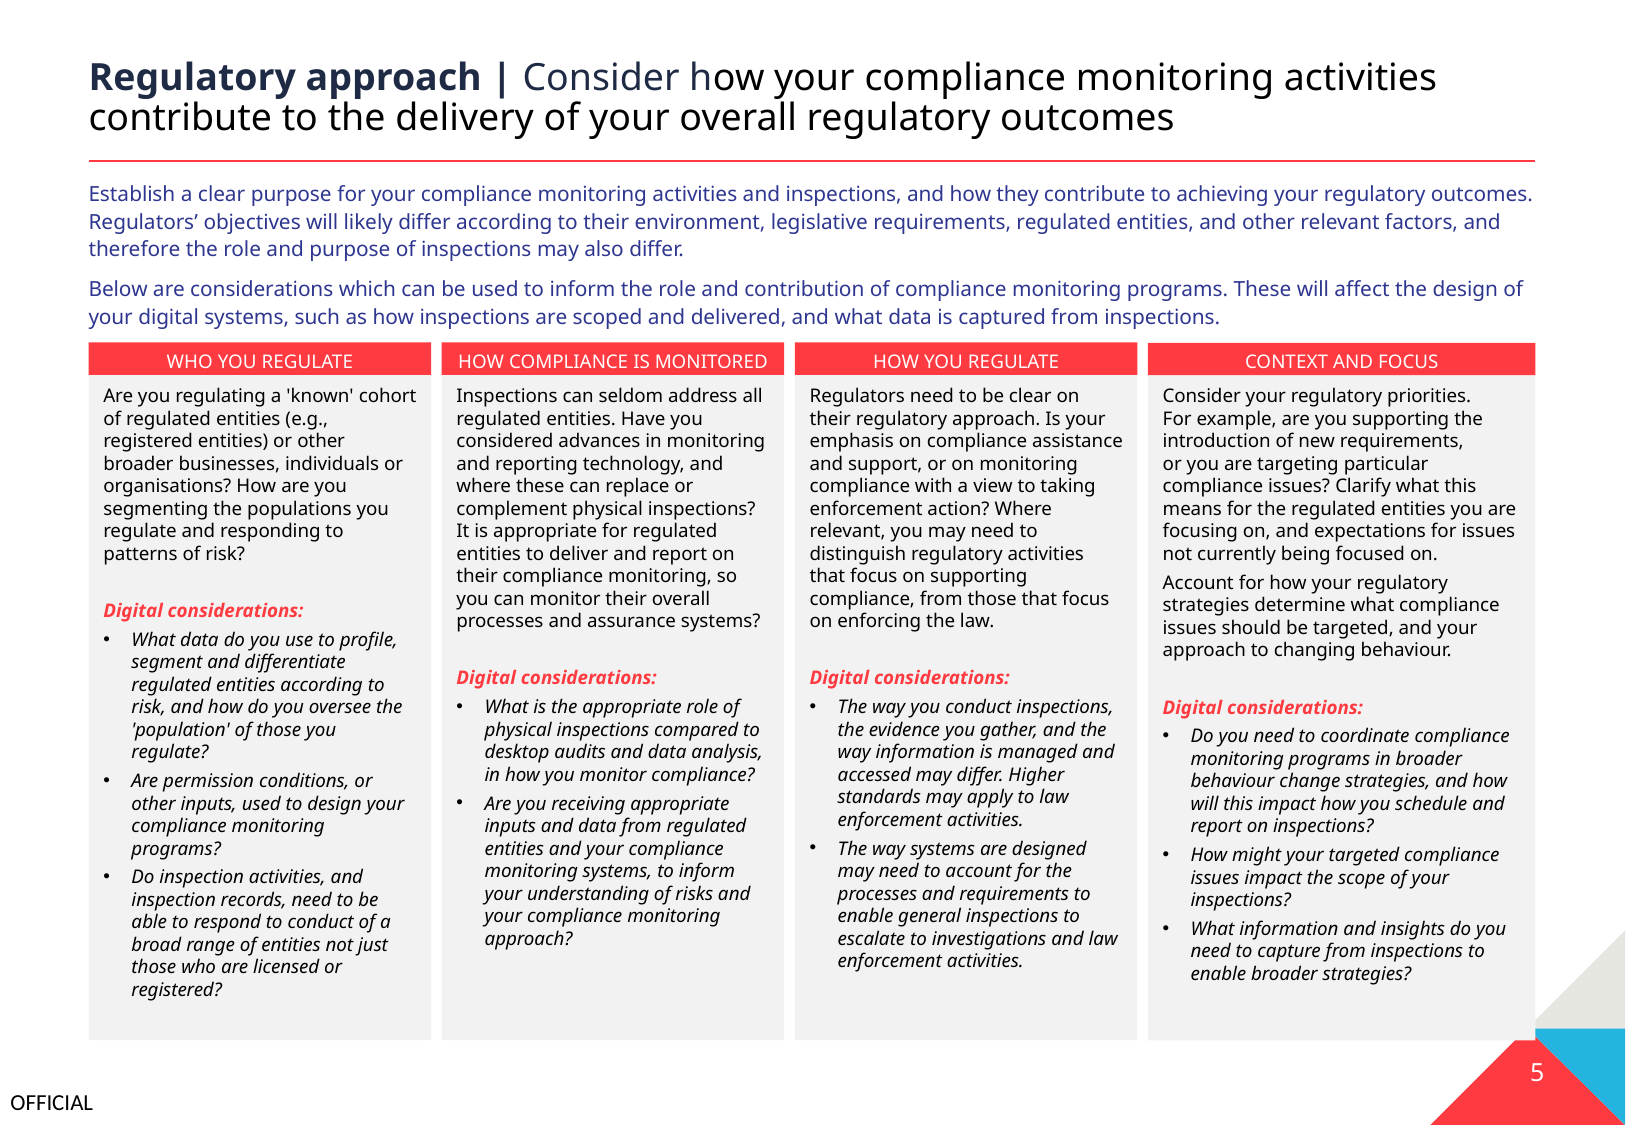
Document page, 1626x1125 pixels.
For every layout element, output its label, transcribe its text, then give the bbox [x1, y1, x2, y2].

text_box Consider your regulatory priorities. For example, are you supporting the introduction of new requirements, or you are targeting particular compliance issues? Clarify what this means for the regulated entities you are focusing on, and expectations for issues not currently being focused on. Account for how your regulatory strategies determine what compliance issues should be targeted, and your approach to changing behaviour. Digital considerations: Do you need to coordinate compliance monitoring programs in broader behaviour change strategies, and how will this impact how you schedule and report on inspections? How might your targeted compliance issues impact the scope of your inspections? What information and insights do you need to capture from inspections to enable broader strategies? [1146, 377, 1537, 1042]
text_box HOW YOU REGULATE [793, 340, 1139, 377]
text_box CONTEXT AND FOCUS [1146, 341, 1537, 377]
text_box Inspections can seldom address all regulated entities. Have you considered advances in monitoring and reporting technology, and where these can replace or complement physical inspections? It is appropriate for regulated entities to deliver and report on their compliance monitoring, so you can monitor their overall processes and assurance systems? Digital considerations: What is the appropriate role of physical inspections compared to desktop audits and data analysis, in how you monitor compliance? Are you receiving appropriate inputs and data from regulated entities and your compliance monitoring systems, to inform your understanding of risks and your compliance monitoring approach? [440, 377, 786, 1042]
text_box Regulators need to be clear on their regulatory approach. Is your emphasis on compliance assistance and support, or on monitoring compliance with a view to taking enforcement action? Where relevant, you may need to distinguish regulatory activities that focus on supporting compliance, from those that focus on enforcing the law. Digital considerations: The way you conduct inspections, the evidence you gather, and the way information is managed and accessed may differ. Higher standards may apply to law enforcement activities. The way systems are designed may need to account for the processes and requirements to enable general inspections to escalate to investigations and law enforcement activities. [793, 377, 1139, 1042]
title Regulatory approach | Consider how your compliance monitoring activities contribute to the delivery of your overall regulatory outcomes [88, 47, 1536, 146]
text_box Are you regulating a 'known' cohort of regulated entities (e.g., registered entities) or other broader businesses, individuals or organisations? How are you segmenting the populations you regulate and responding to patterns of risk? Digital considerations: What data do you use to profile, segment and differentiate regulated entities according to risk, and how do you oversee the 'population' of those you regulate? Are permission conditions, or other inputs, used to design your compliance monitoring programs? Do inspection activities, and inspection records, need to be able to respond to conduct of a broad range of entities not just those who are licensed or registered? [86, 377, 433, 1042]
text_box WHO YOU REGULATE [86, 340, 433, 377]
list Establish a clear purpose for your compliance monitoring activities and inspections, and how they contribute to achieving your regulatory outcomes. Regulators’ objectives will likely differ according to their environment, legislative requirements, regulated entities, and other relevant factors, and therefore the role and purpose of inspections may also differ. Below are considerations which can be used to inform the role and contribution of compliance monitoring programs. These will affect the design of your digital systems, such as how inspections are scoped and delivered, and what data is captured from inspections. [88, 171, 1536, 451]
text_box HOW COMPLIANCE IS MONITORED [440, 340, 786, 377]
